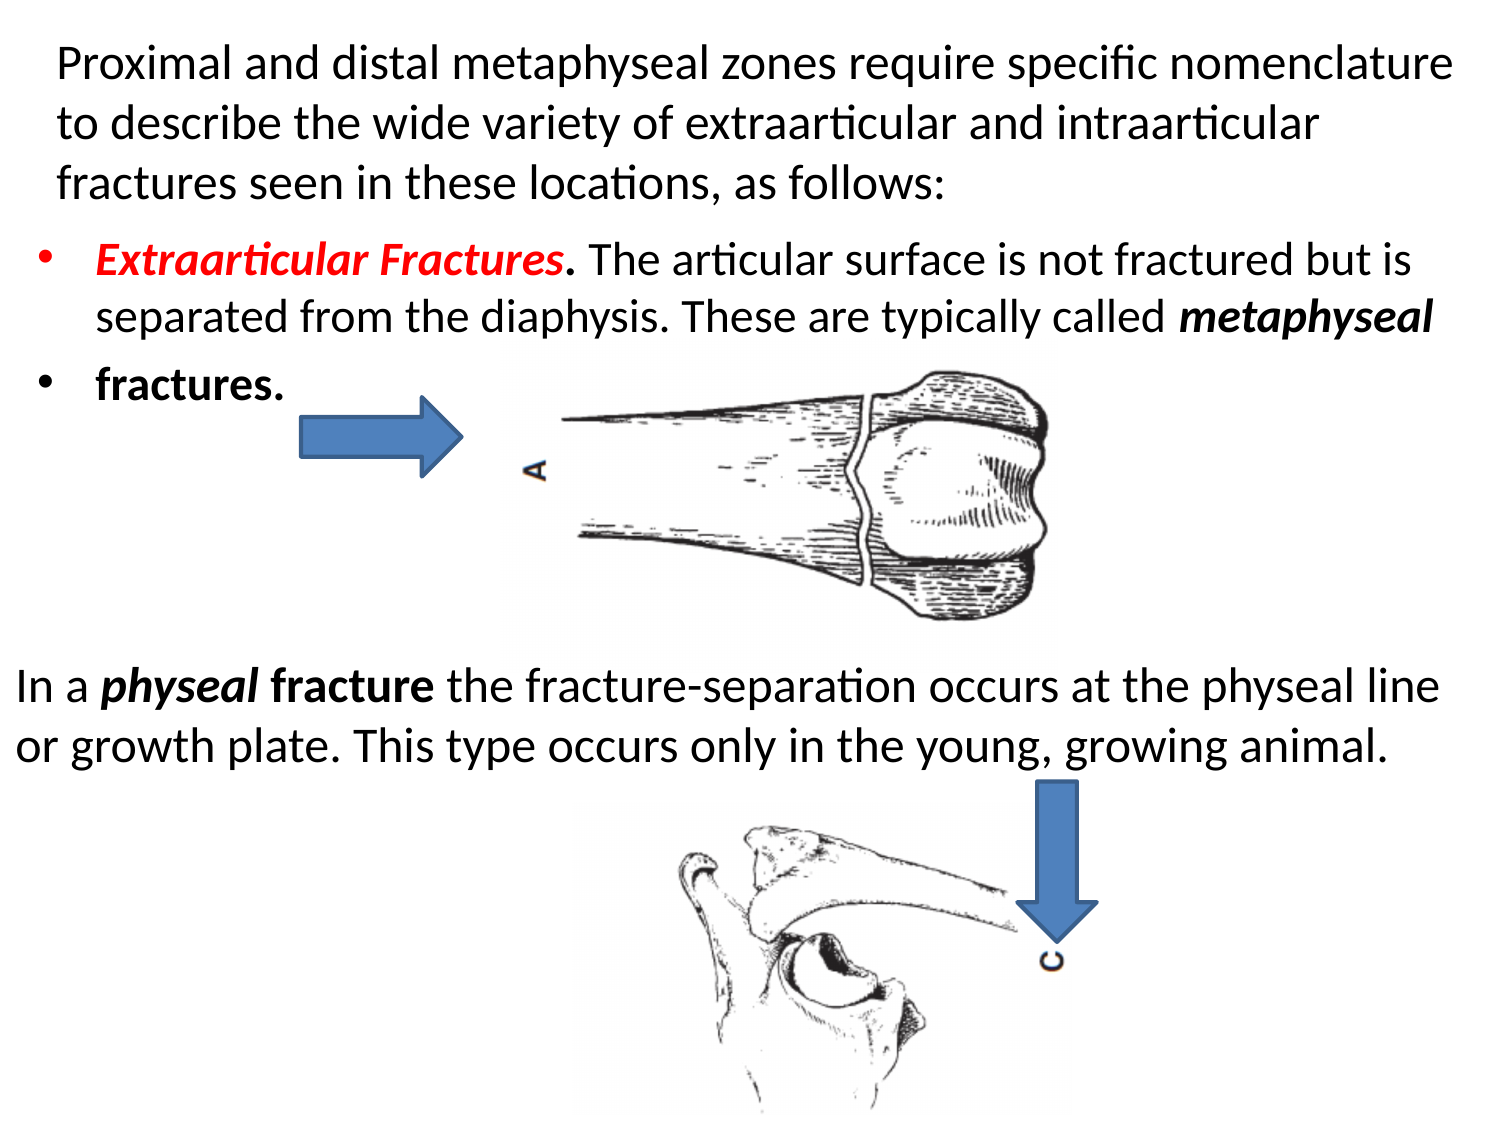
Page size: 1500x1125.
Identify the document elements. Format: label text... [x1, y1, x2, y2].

text_box In a physeal fracture the fracture-separation occurs at the physeal line or growth plate. This type occurs only in the young, growing animal. [952, 645, 1471, 780]
picture [501, 226, 1072, 1125]
text_box [1015, 779, 1099, 945]
list Extraarticular Fractures. The articular surface is not fractured but is separated from the diaphysis. These are typically called metaphyseal fractures. [22, 219, 1487, 421]
title Proximal and distal metaphyseal zones require specific nomenclature to describe the wide variety of extraarticular and intraarticular fractures seen in these locations, as follows: [41, 19, 1483, 219]
text_box In a physeal fracture the fracture-separation occurs at the physeal line or growth plate. This type occurs only in the young, growing animal. [0, 645, 606, 780]
text_box [298, 395, 464, 479]
